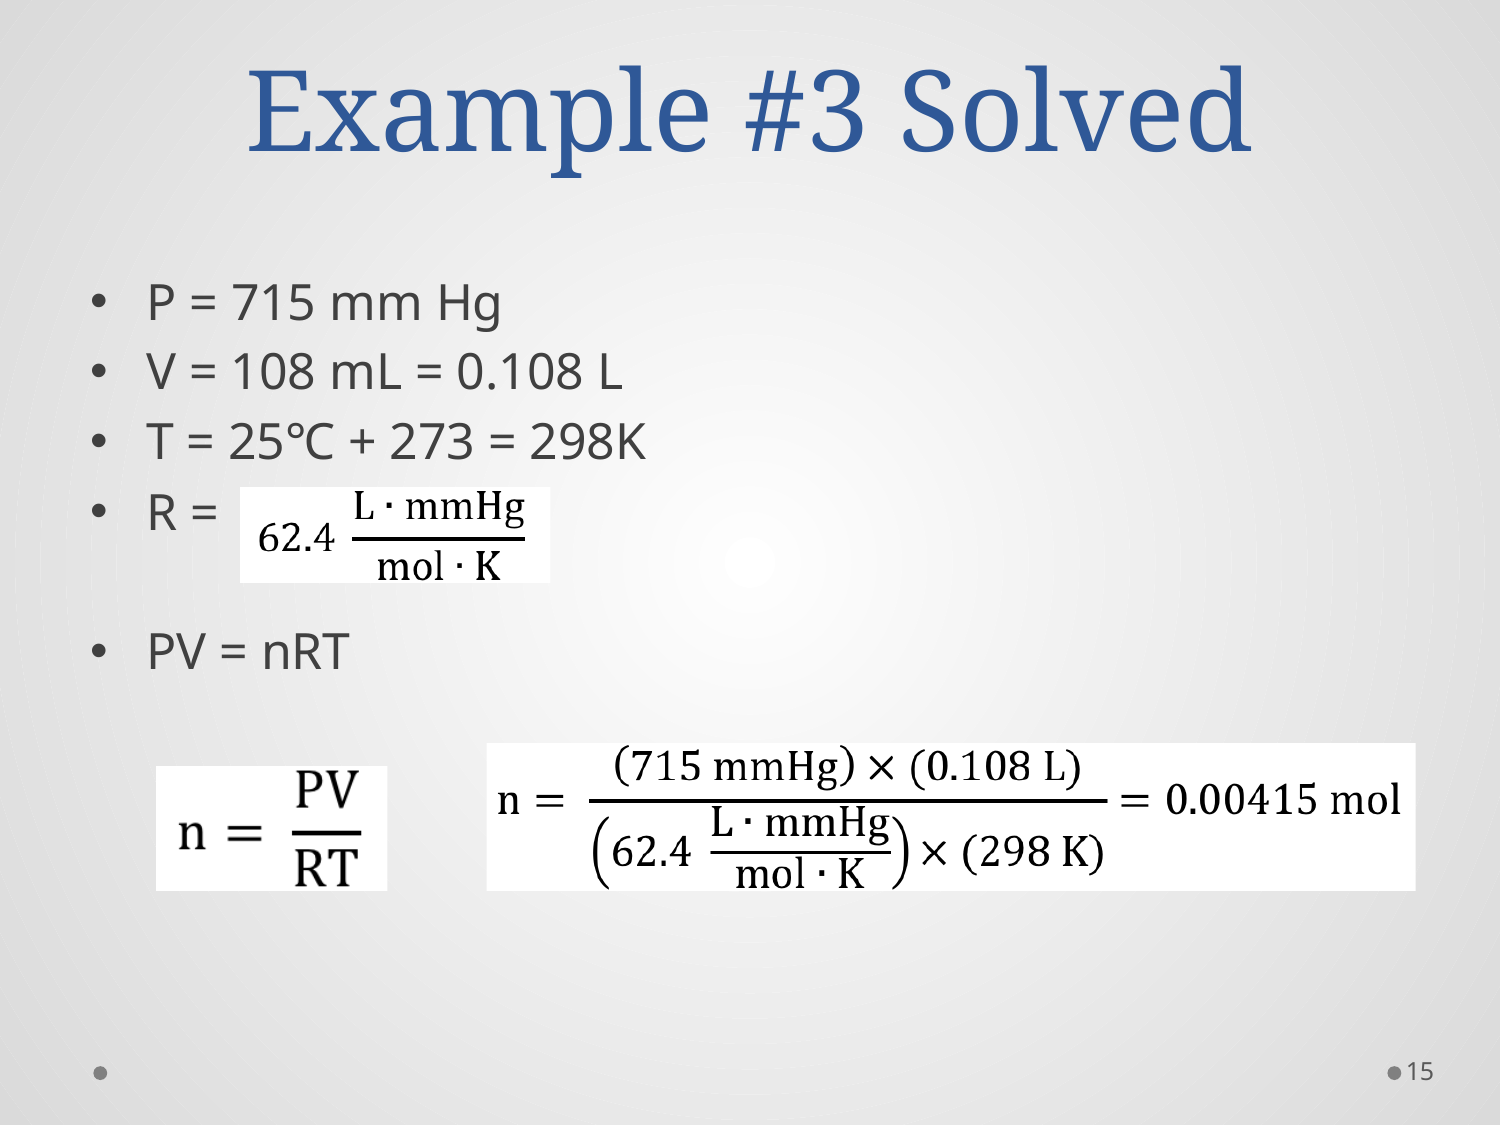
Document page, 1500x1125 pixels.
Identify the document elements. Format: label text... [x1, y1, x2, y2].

list P = 715 mm Hg V = 108 mL = 0.108 L T = 25℃ + 273 = 298K R = PV = nRT [75, 262, 1425, 1005]
picture [239, 487, 551, 583]
slide_number 15 [1401, 1042, 1494, 1103]
picture [486, 743, 1416, 891]
title Example #3 Solved [75, 0, 1425, 182]
picture [155, 765, 388, 891]
